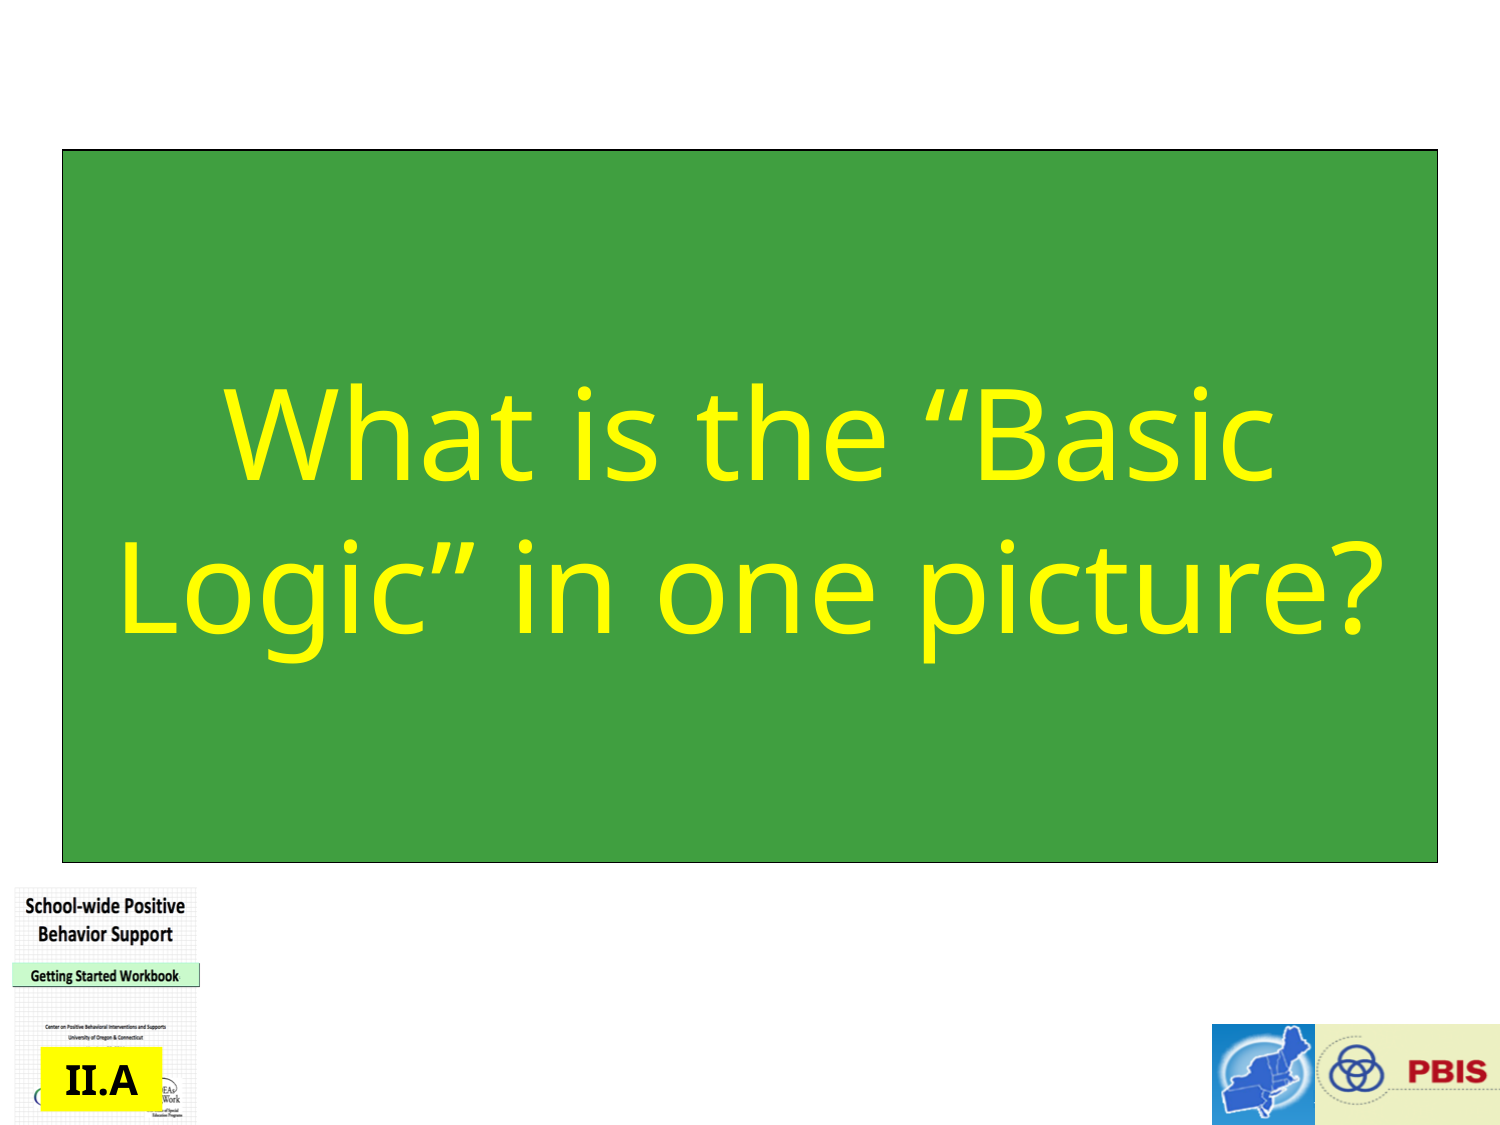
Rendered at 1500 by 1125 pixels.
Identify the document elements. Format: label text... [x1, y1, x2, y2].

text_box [0, 874, 238, 1125]
text_box What is the “Basic Logic” in one picture? [62, 149, 1438, 863]
picture [1212, 1024, 1500, 1125]
